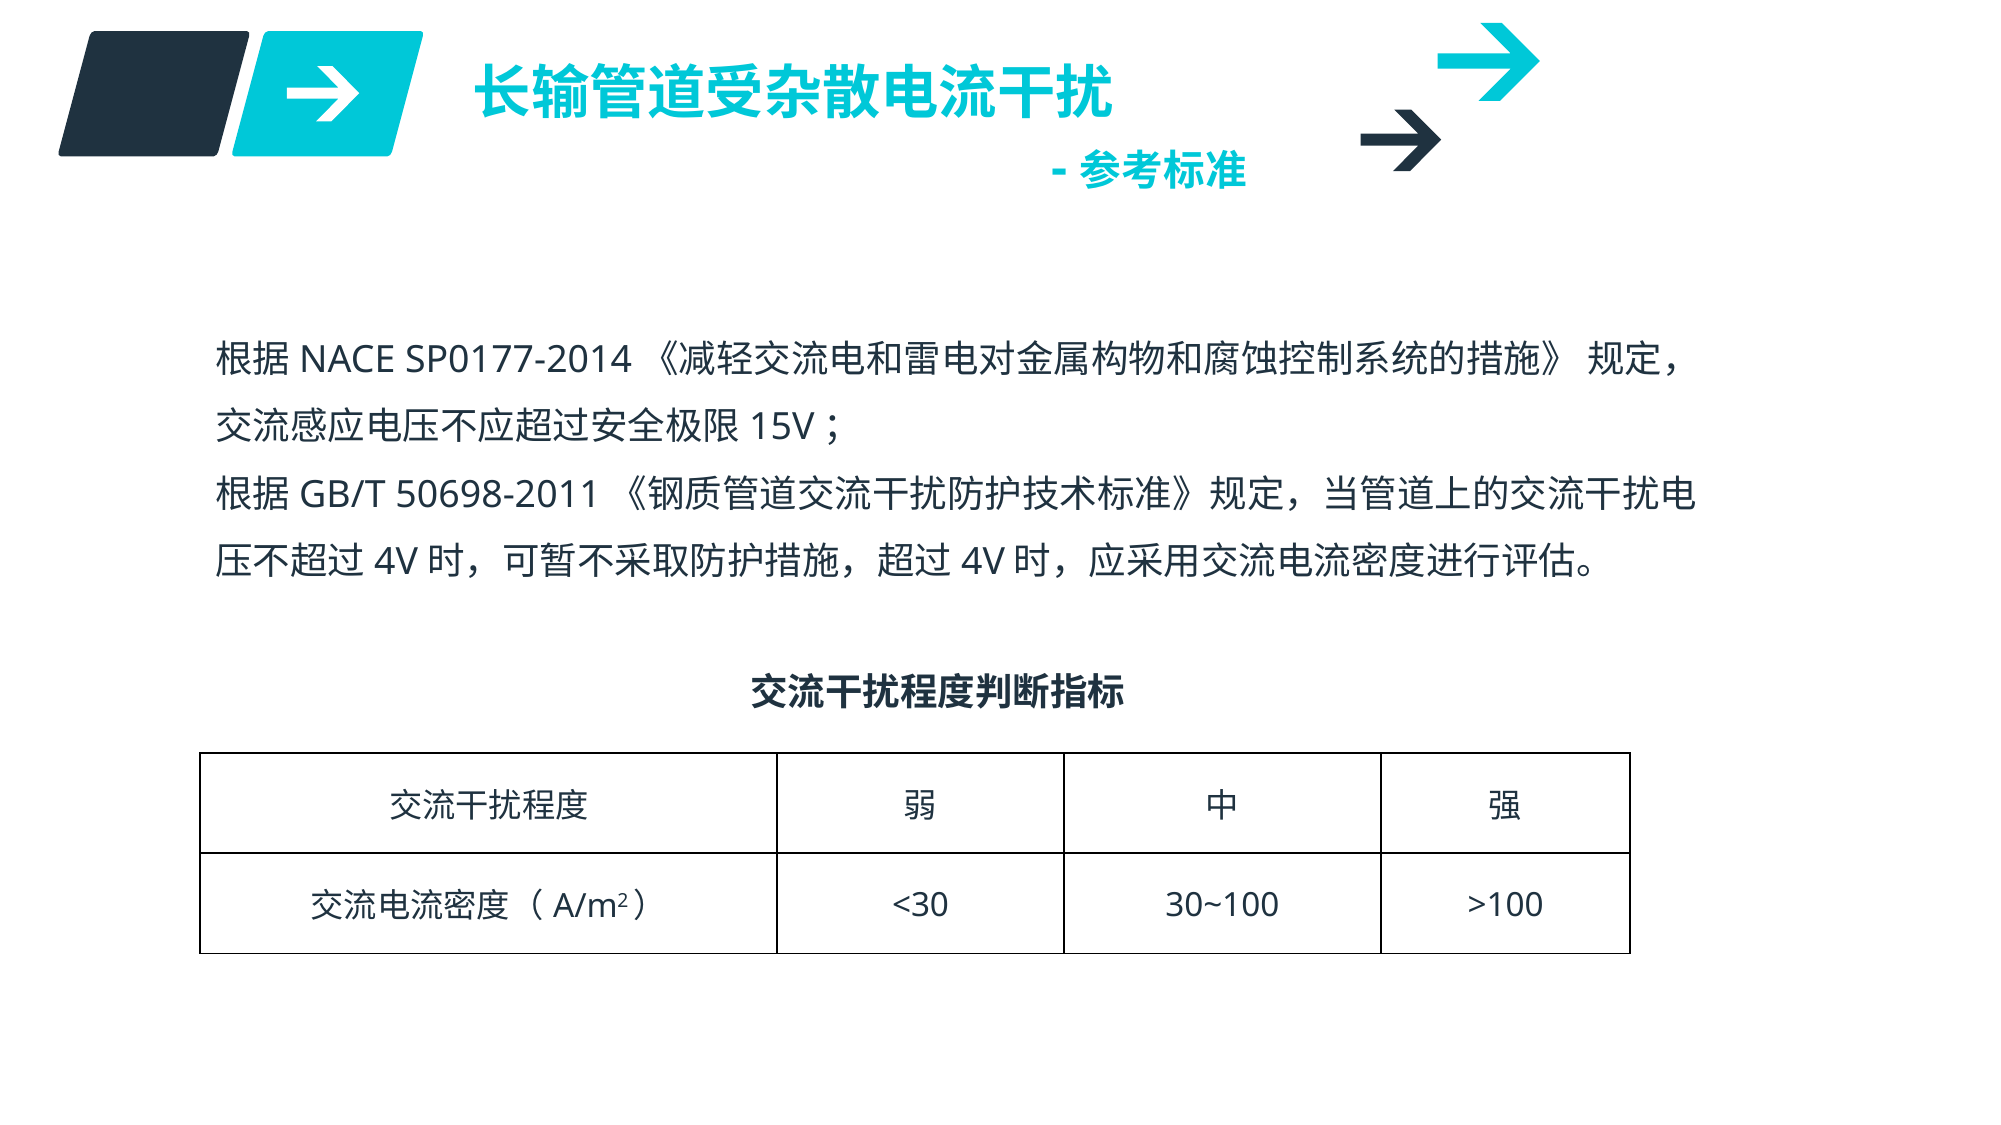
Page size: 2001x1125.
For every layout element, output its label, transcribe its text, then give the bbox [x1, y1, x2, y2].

table_cell >100 [1382, 854, 1629, 953]
table_cell <30 [778, 854, 1063, 953]
text_box 长输管道受杂散电流干扰 -参考标准 [396, 69, 1707, 175]
text_box 交流干扰程度判断指标 [476, 660, 1349, 720]
text_box 根据NACE SP0177-2014《减轻交流电和雷电对金属构物和腐蚀控制系统的措施》 规定，交流感应电压不应超过安全极限15V； 根据GB/T 50698-2011《钢质管道交流干扰防护技术标准》规定，当管道上的交流干扰电压不超过4V时，可暂不采取防护措施，超过4V时，应采用交流电流密度进行评估。 [200, 304, 1728, 590]
table_cell 交流电流密度（A/m2） [201, 854, 776, 953]
table_header 中 [1065, 754, 1380, 852]
table_header 交流干扰程度 [201, 754, 776, 852]
table_header 强 [1382, 754, 1629, 852]
table_cell 30~100 [1065, 854, 1380, 953]
table_header 弱 [778, 754, 1063, 852]
